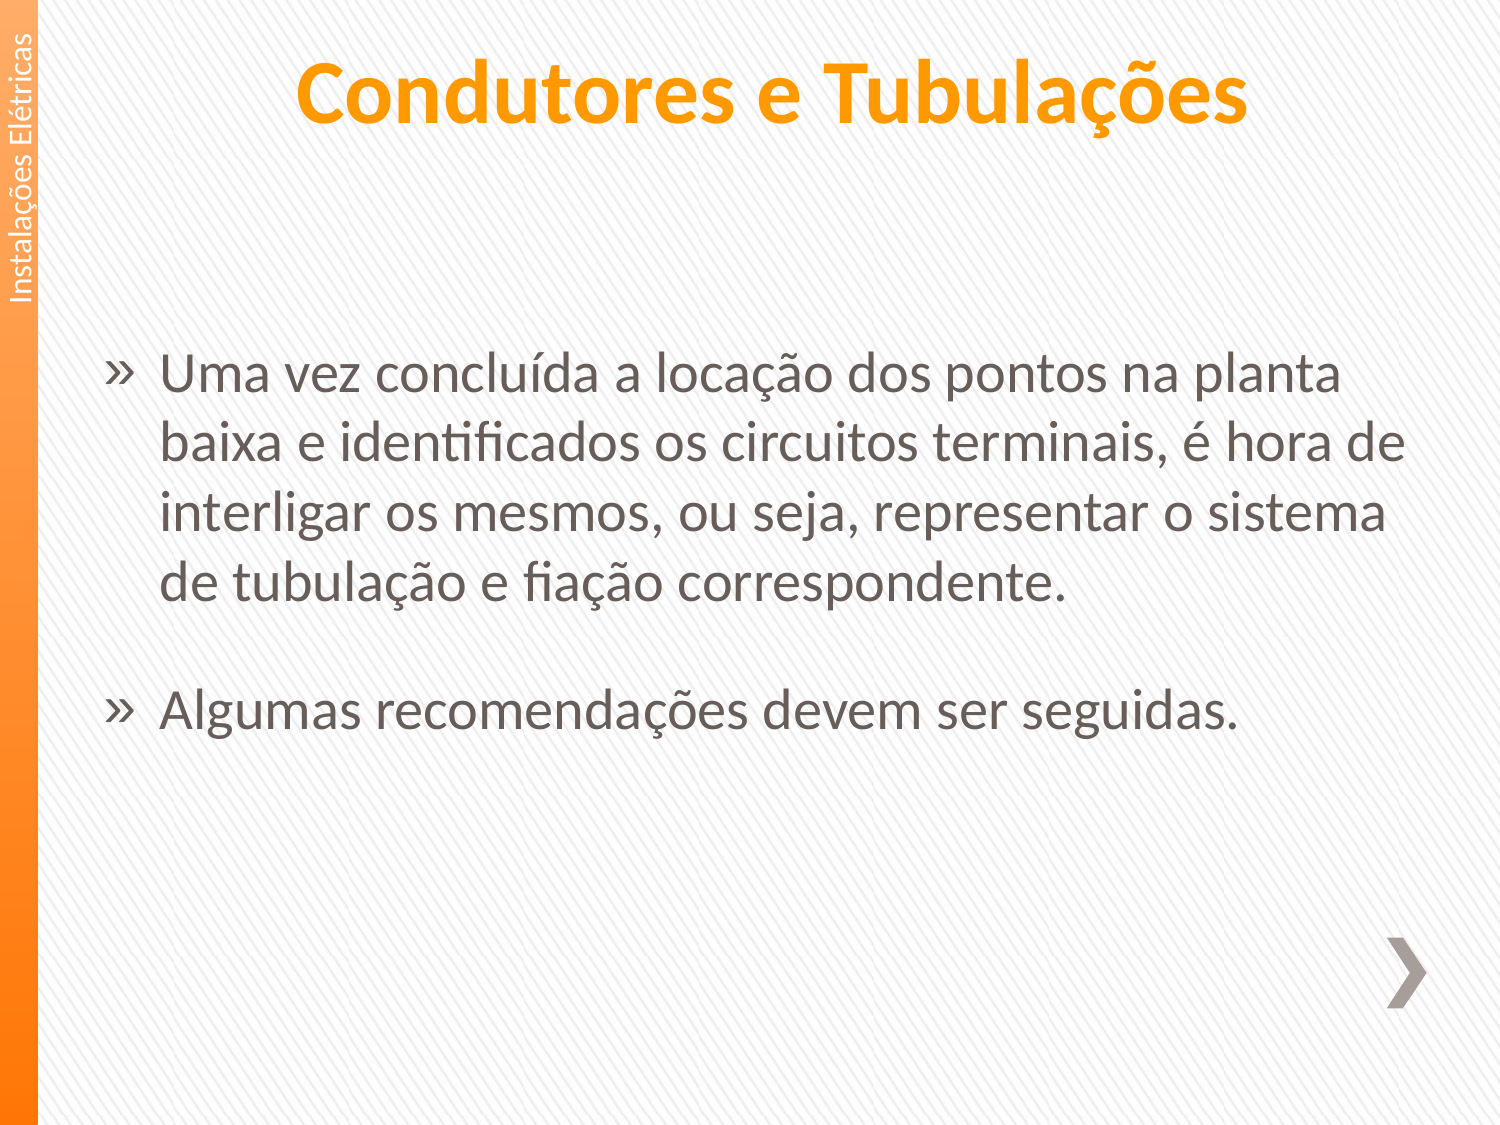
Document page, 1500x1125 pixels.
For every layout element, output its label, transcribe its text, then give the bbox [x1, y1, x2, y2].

text_box Condutores e Tubulações [46, 30, 1500, 149]
text_box Instalações Elétricas [0, 18, 46, 319]
list Uma vez concluída a locação dos pontos na planta baixa e identificados os circuitos terminais, é hora de interligar os mesmos, ou seja, representar o sistema de tubulação e fiação correspondente. Algumas recomendações devem ser seguidas. [88, 326, 1465, 799]
